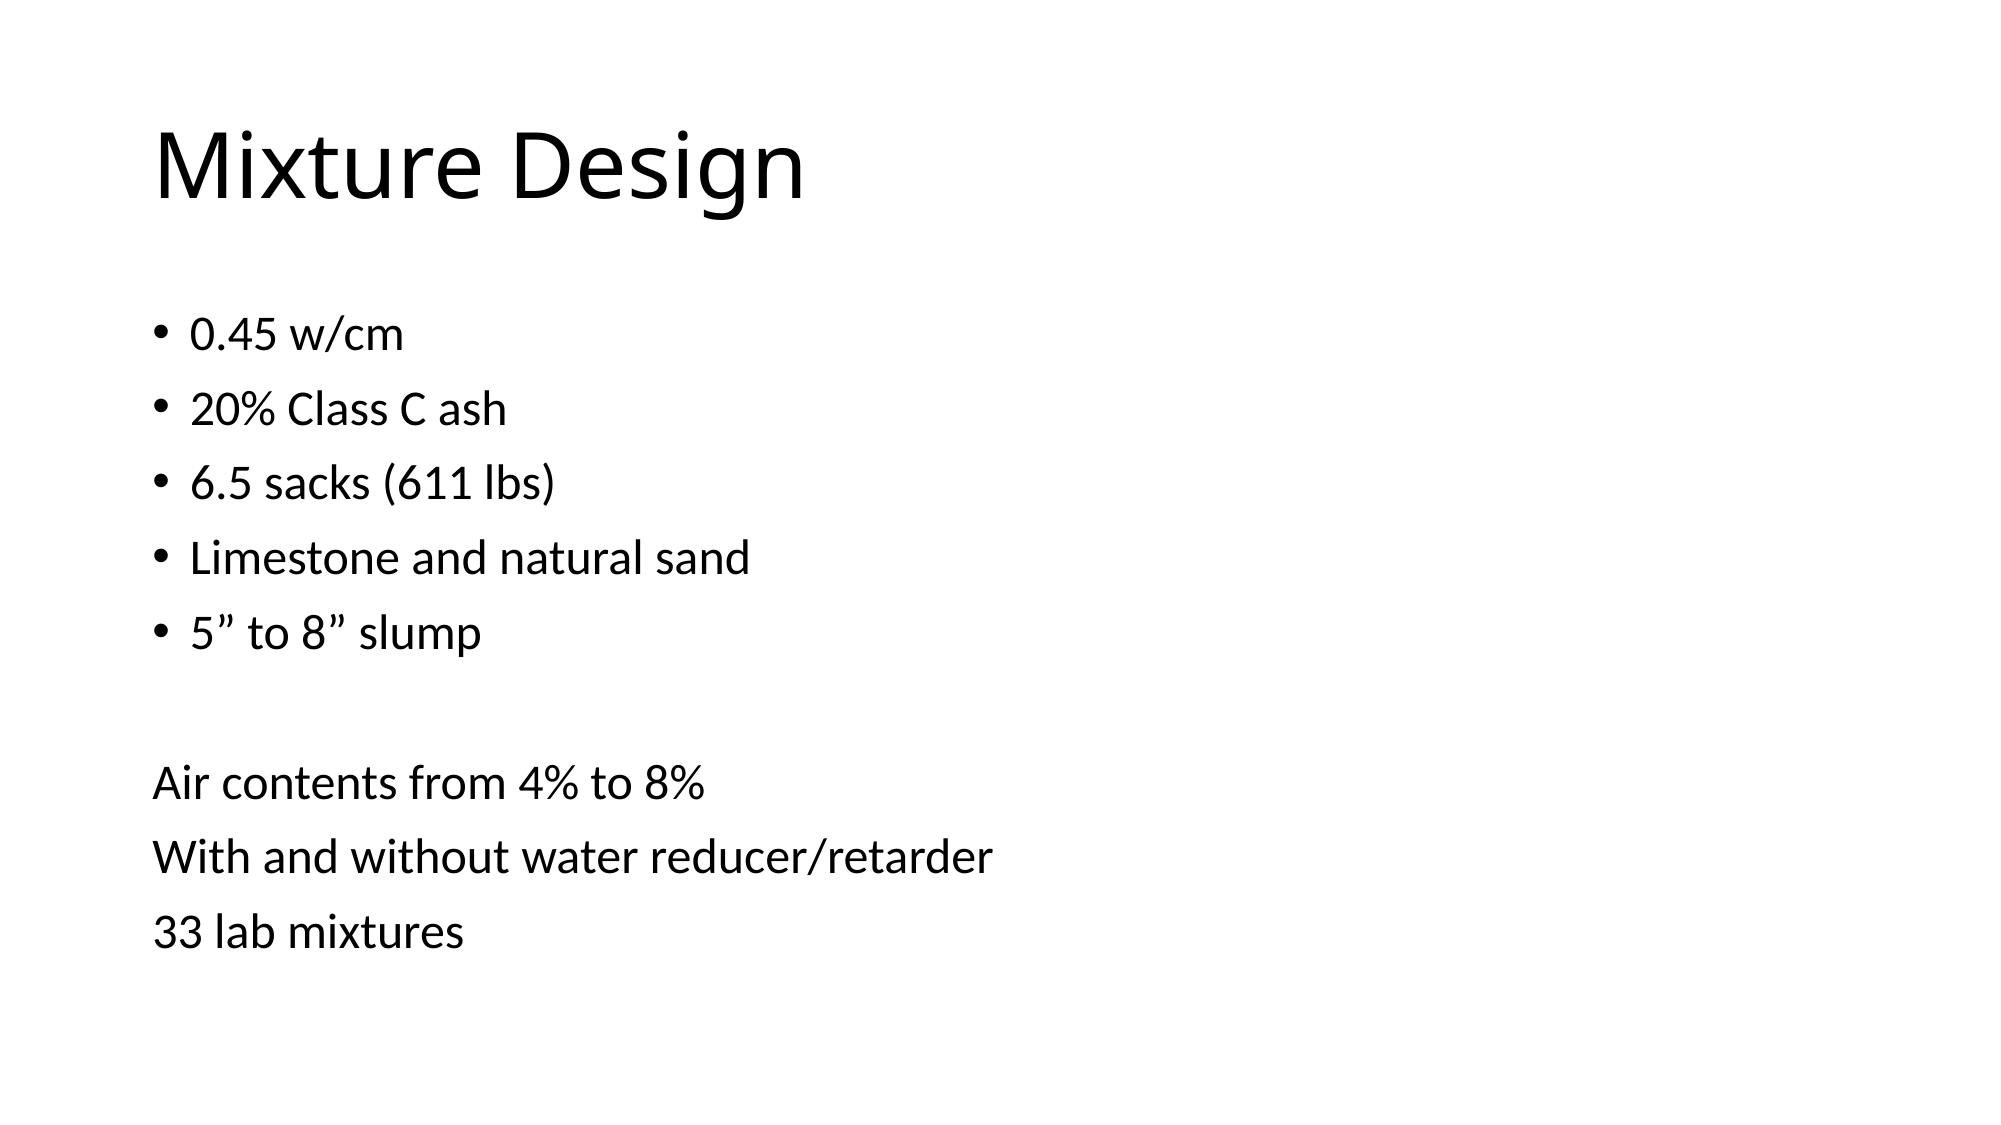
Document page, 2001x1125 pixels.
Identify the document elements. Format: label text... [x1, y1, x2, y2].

list 0.45 w/cm 20% Class C ash 6.5 sacks (611 lbs) Limestone and natural sand 5” to 8” slump Air contents from 4% to 8% With and without water reducer/retarder 33 lab mixtures [137, 299, 1863, 1055]
title Mixture Design [137, 59, 1863, 278]
